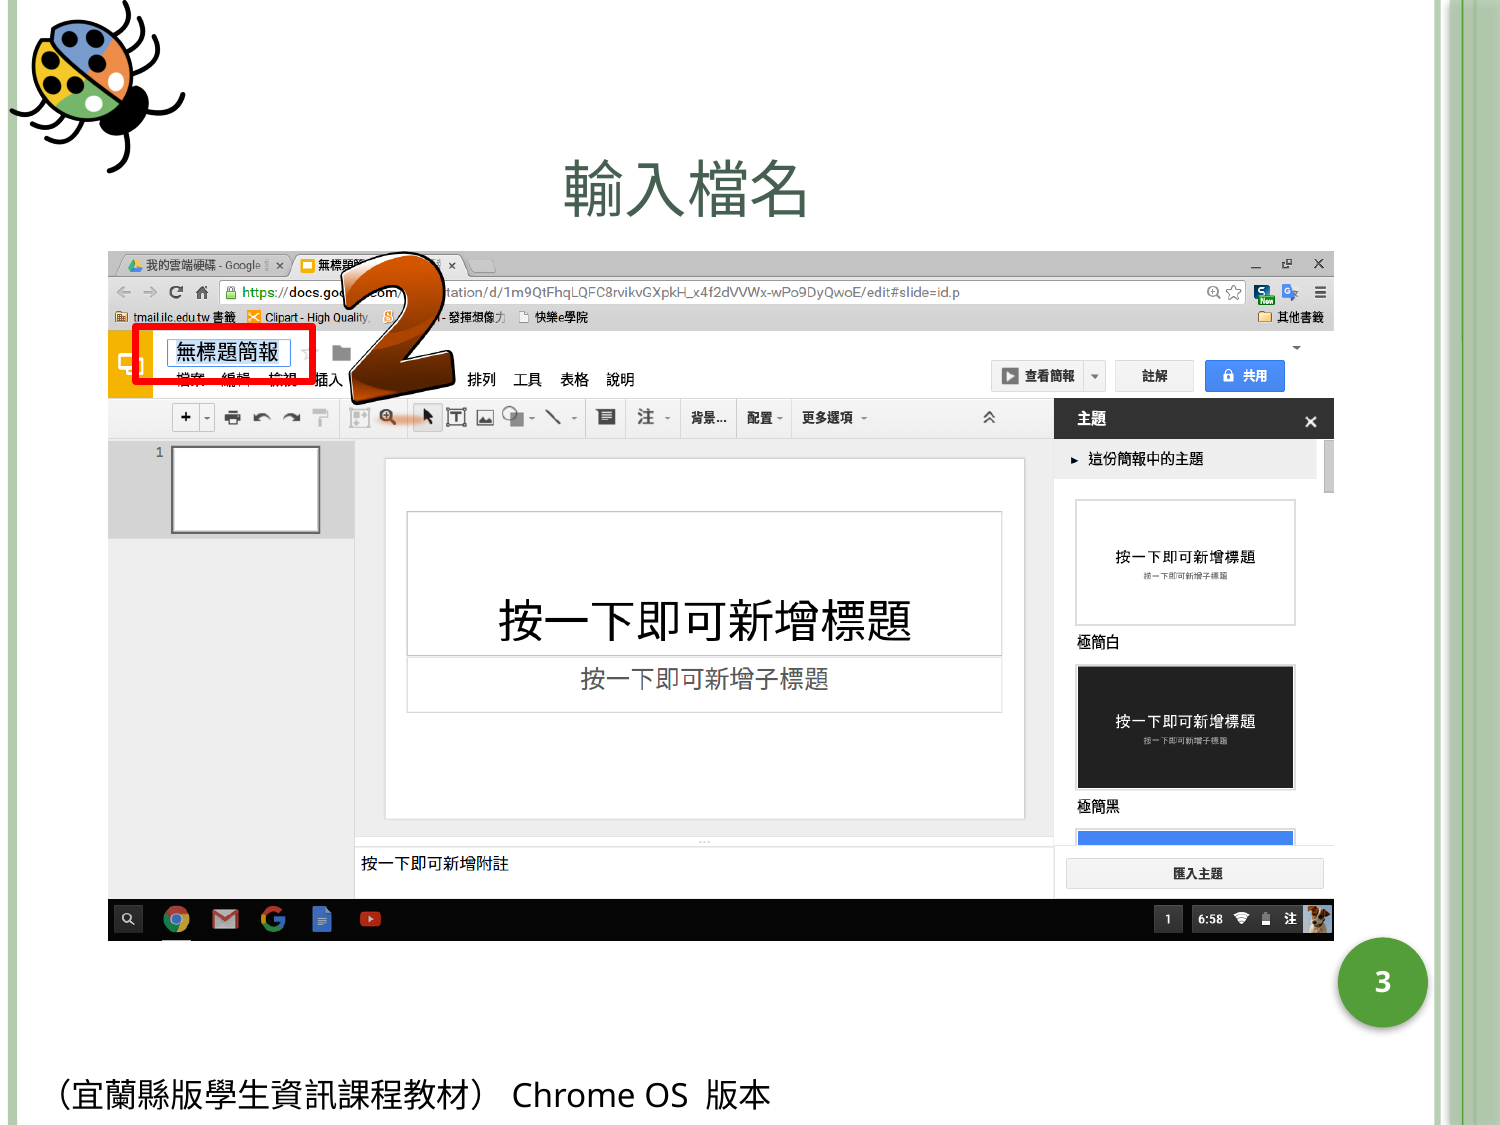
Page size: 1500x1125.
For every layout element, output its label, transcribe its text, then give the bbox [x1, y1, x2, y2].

picture [0, 0, 169, 176]
slide_number 3 [1333, 940, 1434, 1027]
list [107, 251, 1334, 941]
picture [339, 251, 456, 430]
title 輸入檔名 [75, 45, 1300, 233]
